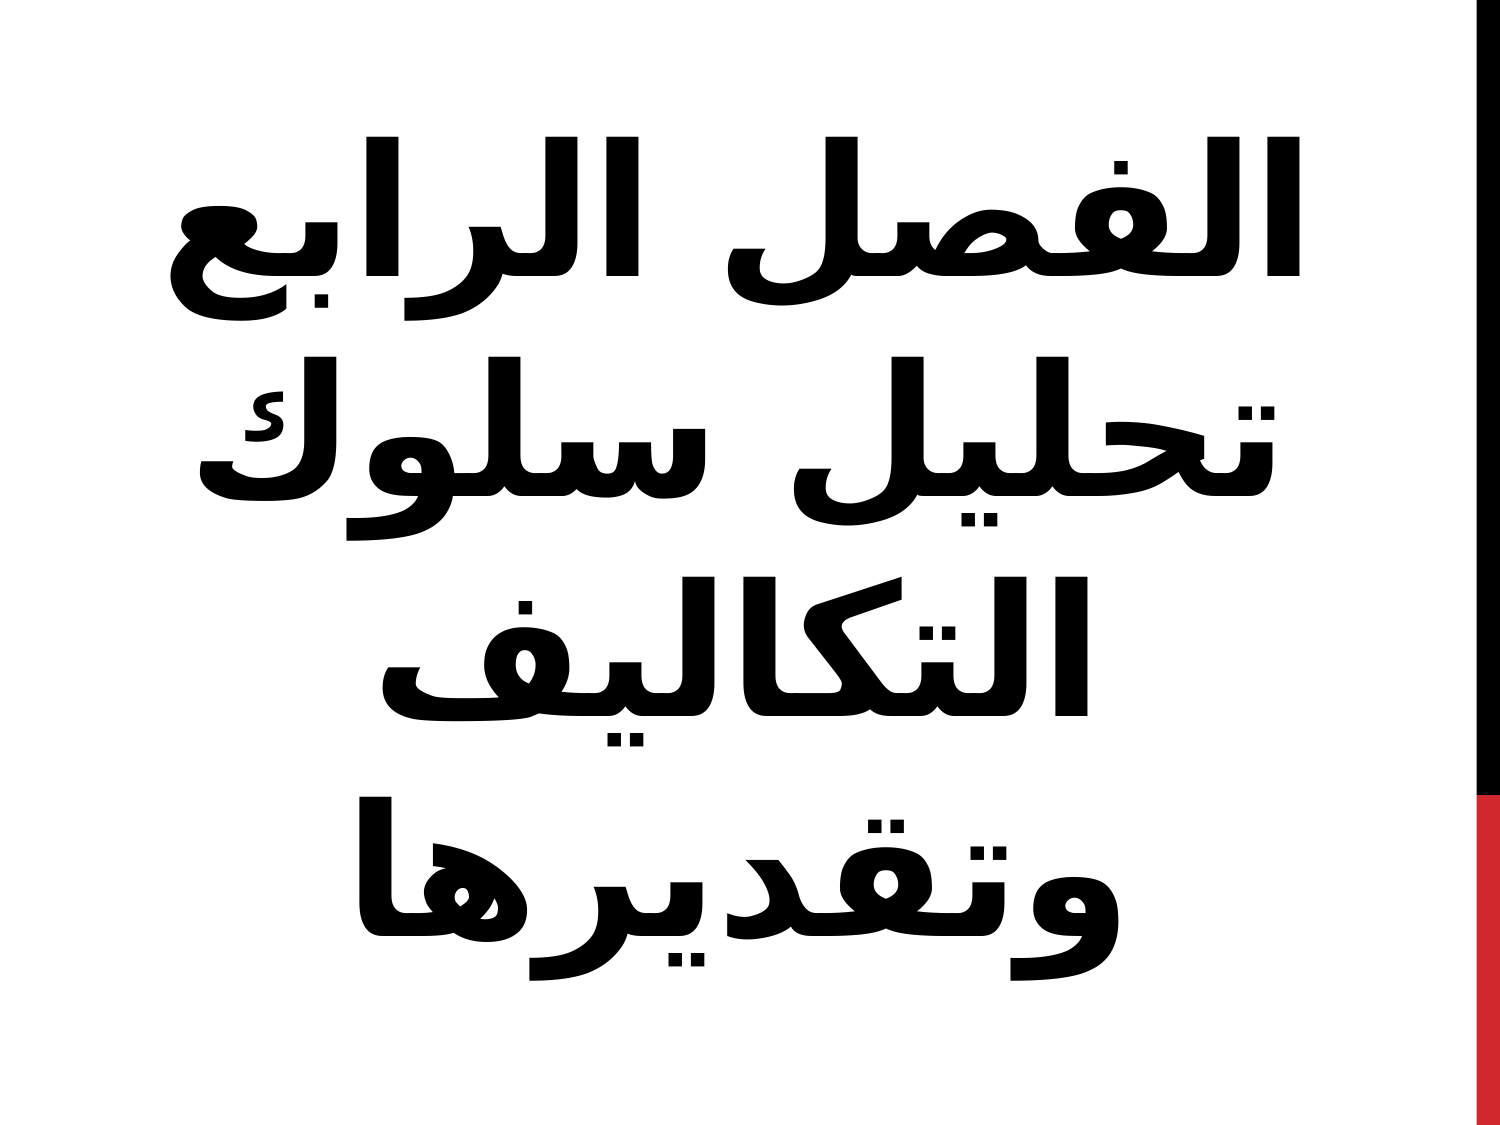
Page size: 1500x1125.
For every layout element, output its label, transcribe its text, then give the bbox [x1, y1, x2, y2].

title الفصل الرابع تحليل سلوك التكاليف وتقديرها [101, 243, 1376, 823]
